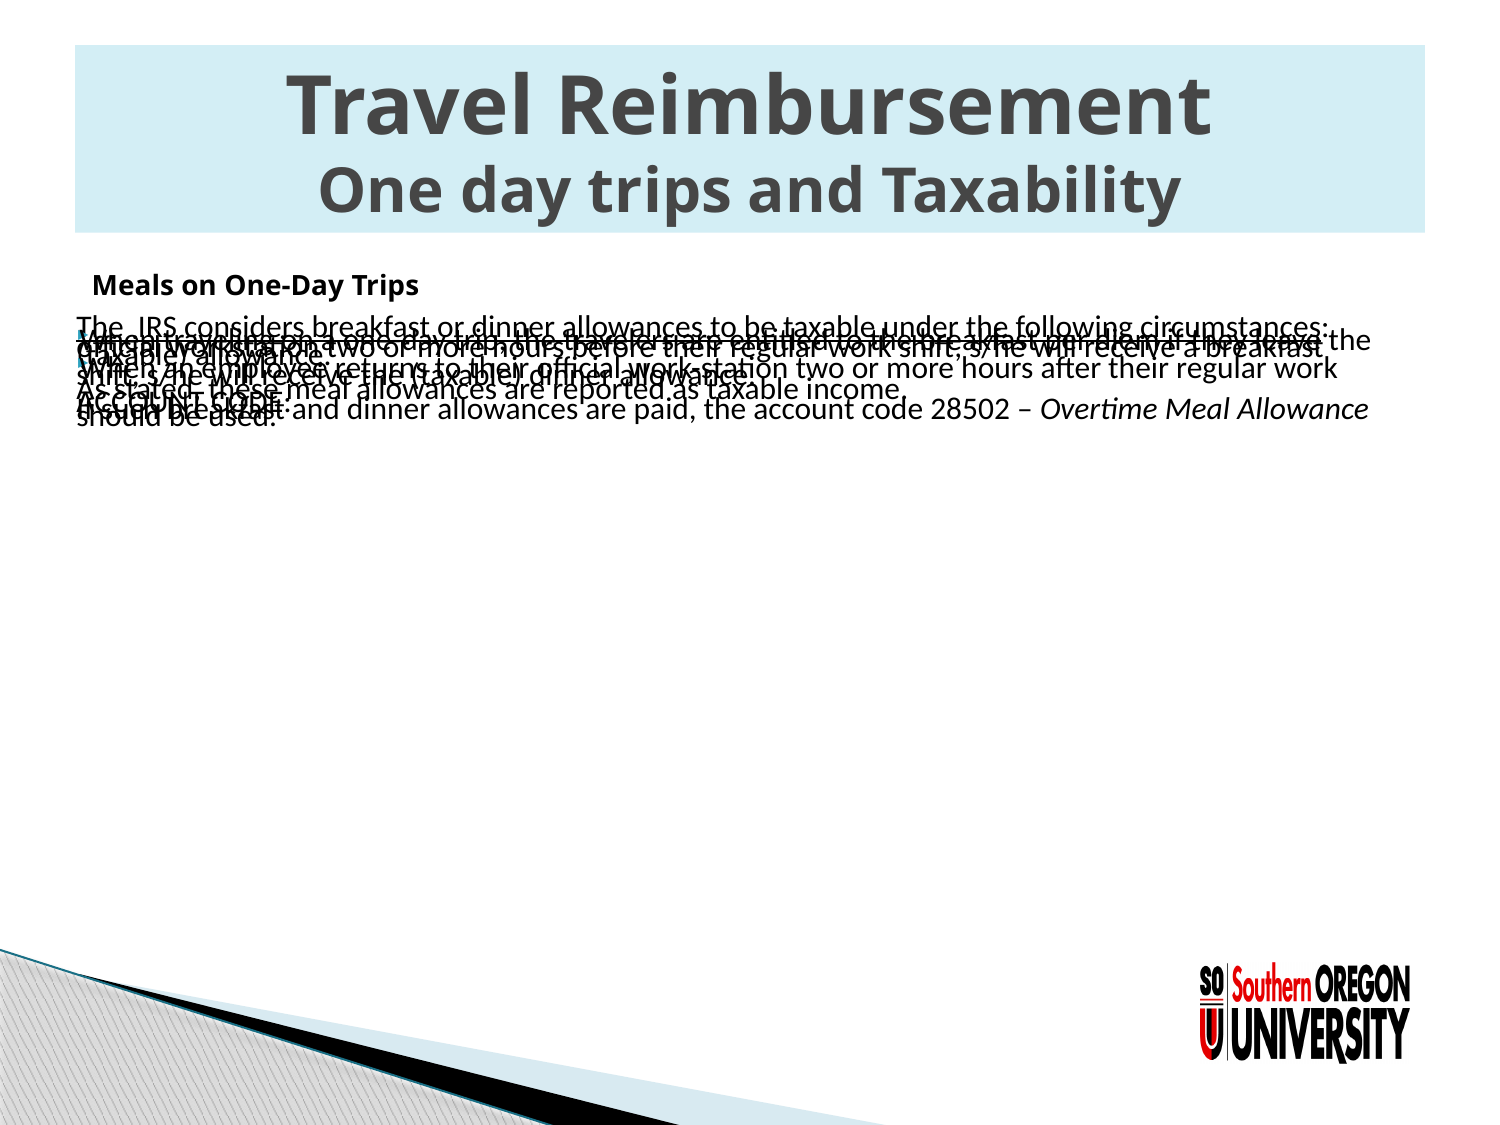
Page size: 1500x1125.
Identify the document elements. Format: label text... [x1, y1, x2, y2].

list Meals on One-Day Trips The IRS considers breakfast or dinner allowances to be taxable under the following circumstances: When traveling on a one-day trip, the travelers are entitled to the breakfast per diem if they leave the official workstation two or more hours before their regular work shift, s/he will receive a breakfast (taxable) allowance. When an employee returns to their official work-station two or more hours after their regular work shift, s/he will receive the (taxable) dinner allowance. As stated, these meal allowances are reported as taxable income. ACCOUNT CODE: If such breakfast and dinner allowances are paid, the account code 28502 – Overtime Meal Allowance should be used. [61, 224, 1412, 968]
picture [1199, 962, 1410, 1065]
title Travel Reimbursement One day trips and Taxability [75, 45, 1425, 233]
